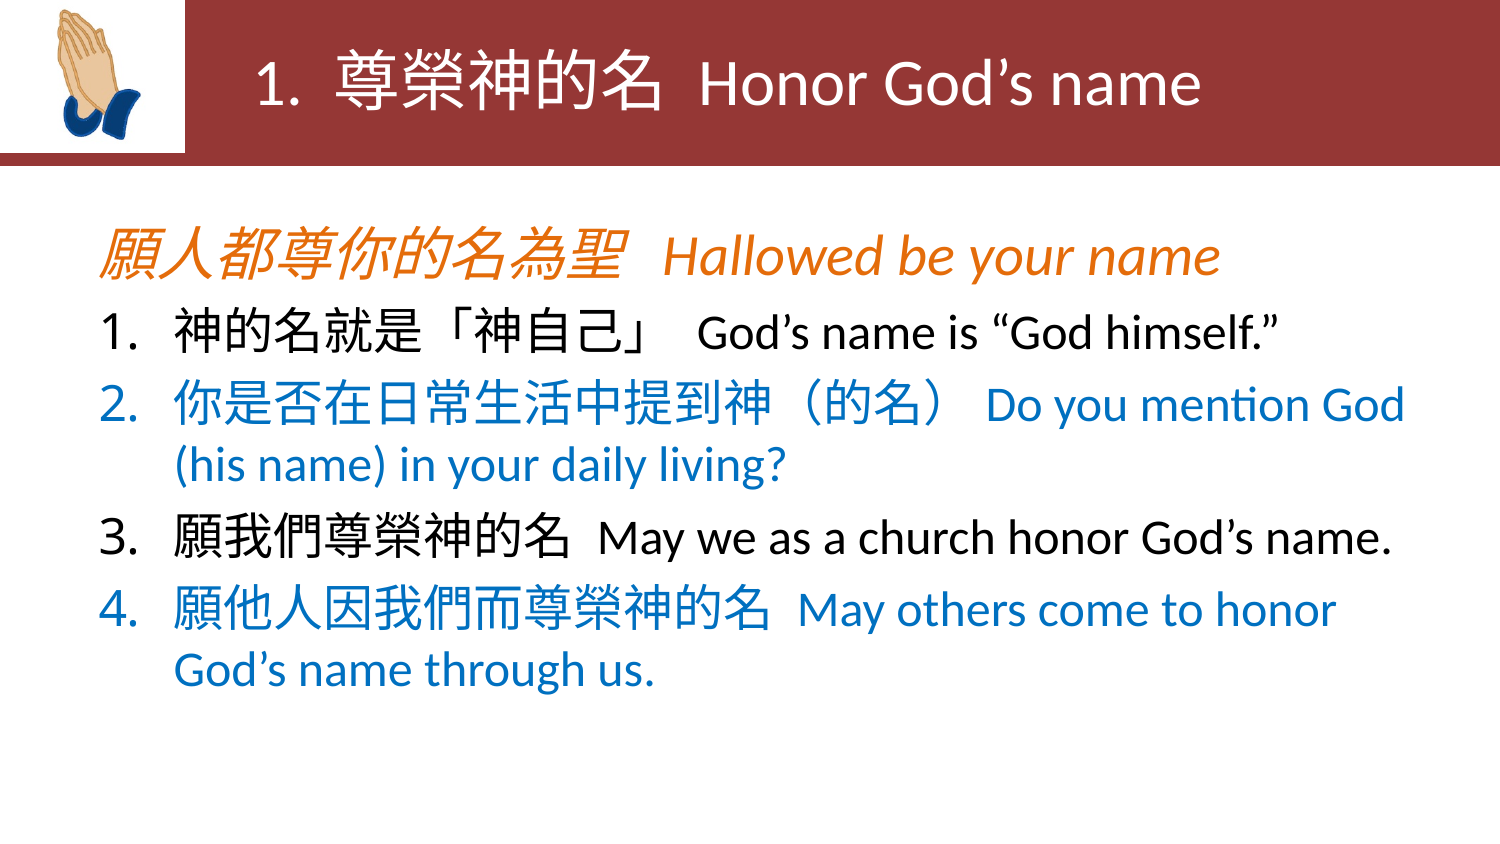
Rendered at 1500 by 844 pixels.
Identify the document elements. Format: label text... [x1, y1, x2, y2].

text_box [185, 0, 1500, 153]
picture [24, 0, 172, 148]
text_box 願人都尊你的名為聖 Hallowed be your name 神的名就是「神自己」 God’s name is “God himself.” 你是否在日常生活中提到神（的名）Do you mention God (his name) in your daily living? 願我們尊榮神的名 May we as a church honor God’s name. 願他人因我們而尊榮神的名 May others come to honor God’s name through us. [83, 209, 1425, 705]
text_box 1. 尊榮神的名 Honor God’s name [237, 31, 1338, 127]
